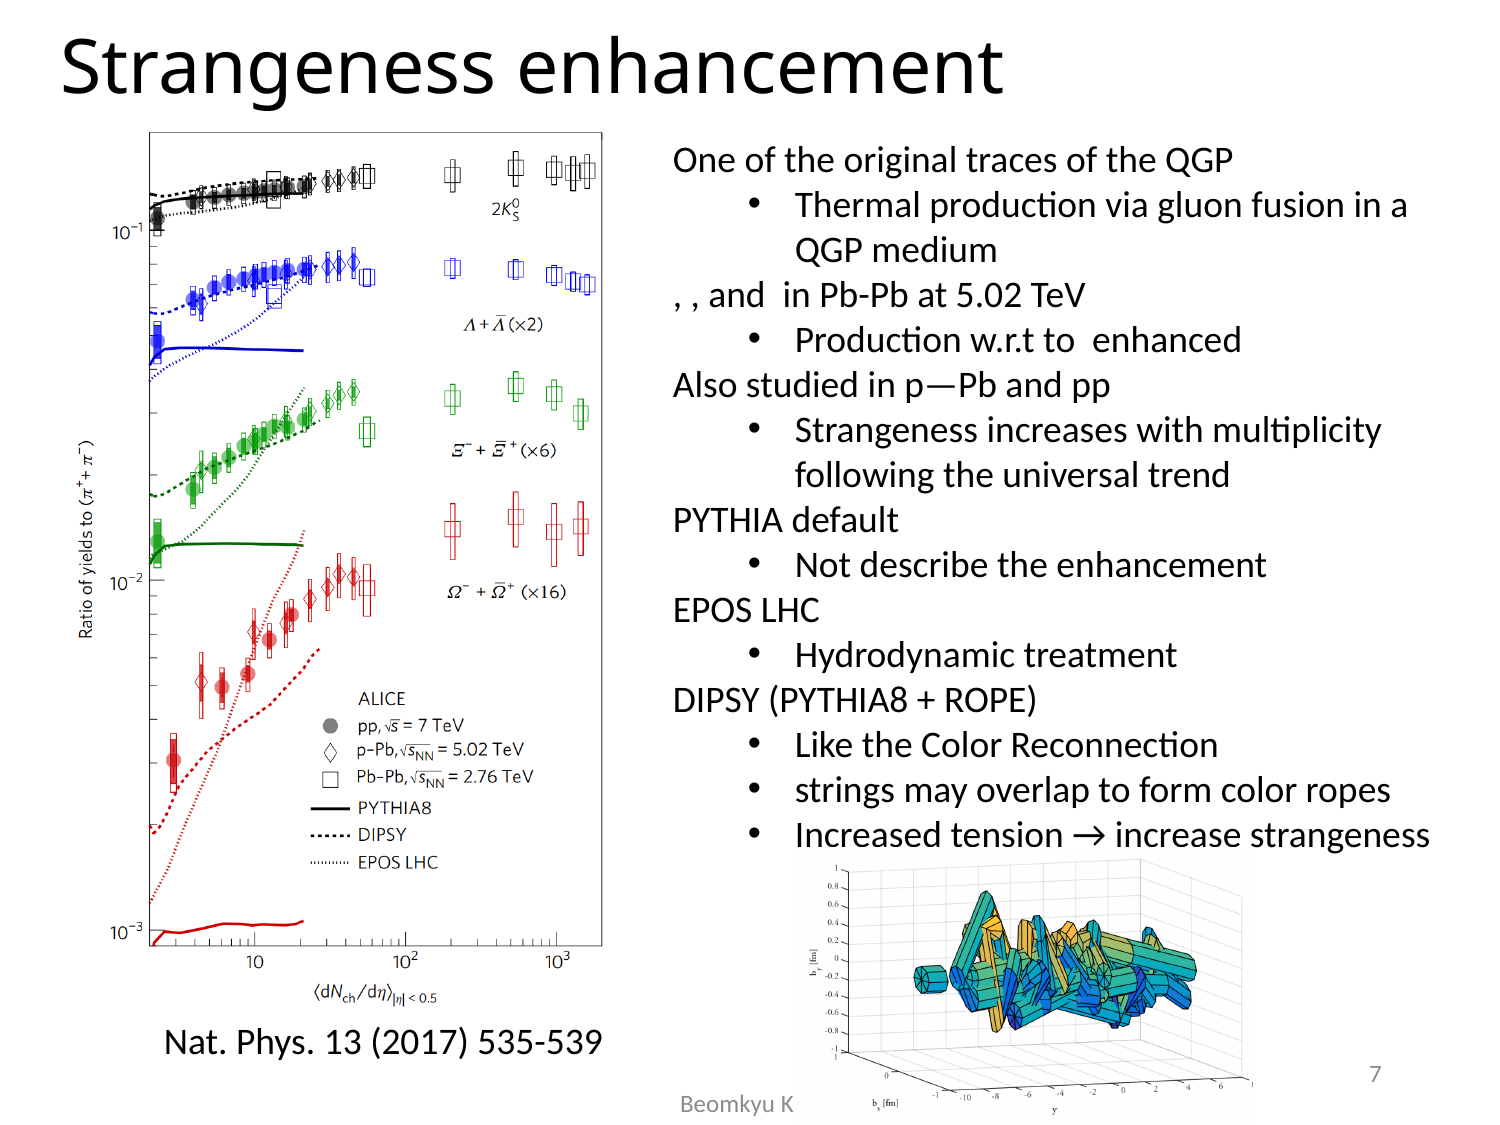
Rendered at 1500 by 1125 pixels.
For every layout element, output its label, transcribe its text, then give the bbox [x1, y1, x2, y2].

footer Beomkyu Kim [496, 1080, 795, 1125]
picture [795, 847, 1253, 1125]
picture [44, 127, 628, 1010]
text_box Nat. Phys. 13 (2017) 535-539 [149, 1010, 618, 1070]
slide_number 7 [1253, 1042, 1397, 1103]
title Strangeness enhancement [45, 21, 1466, 118]
